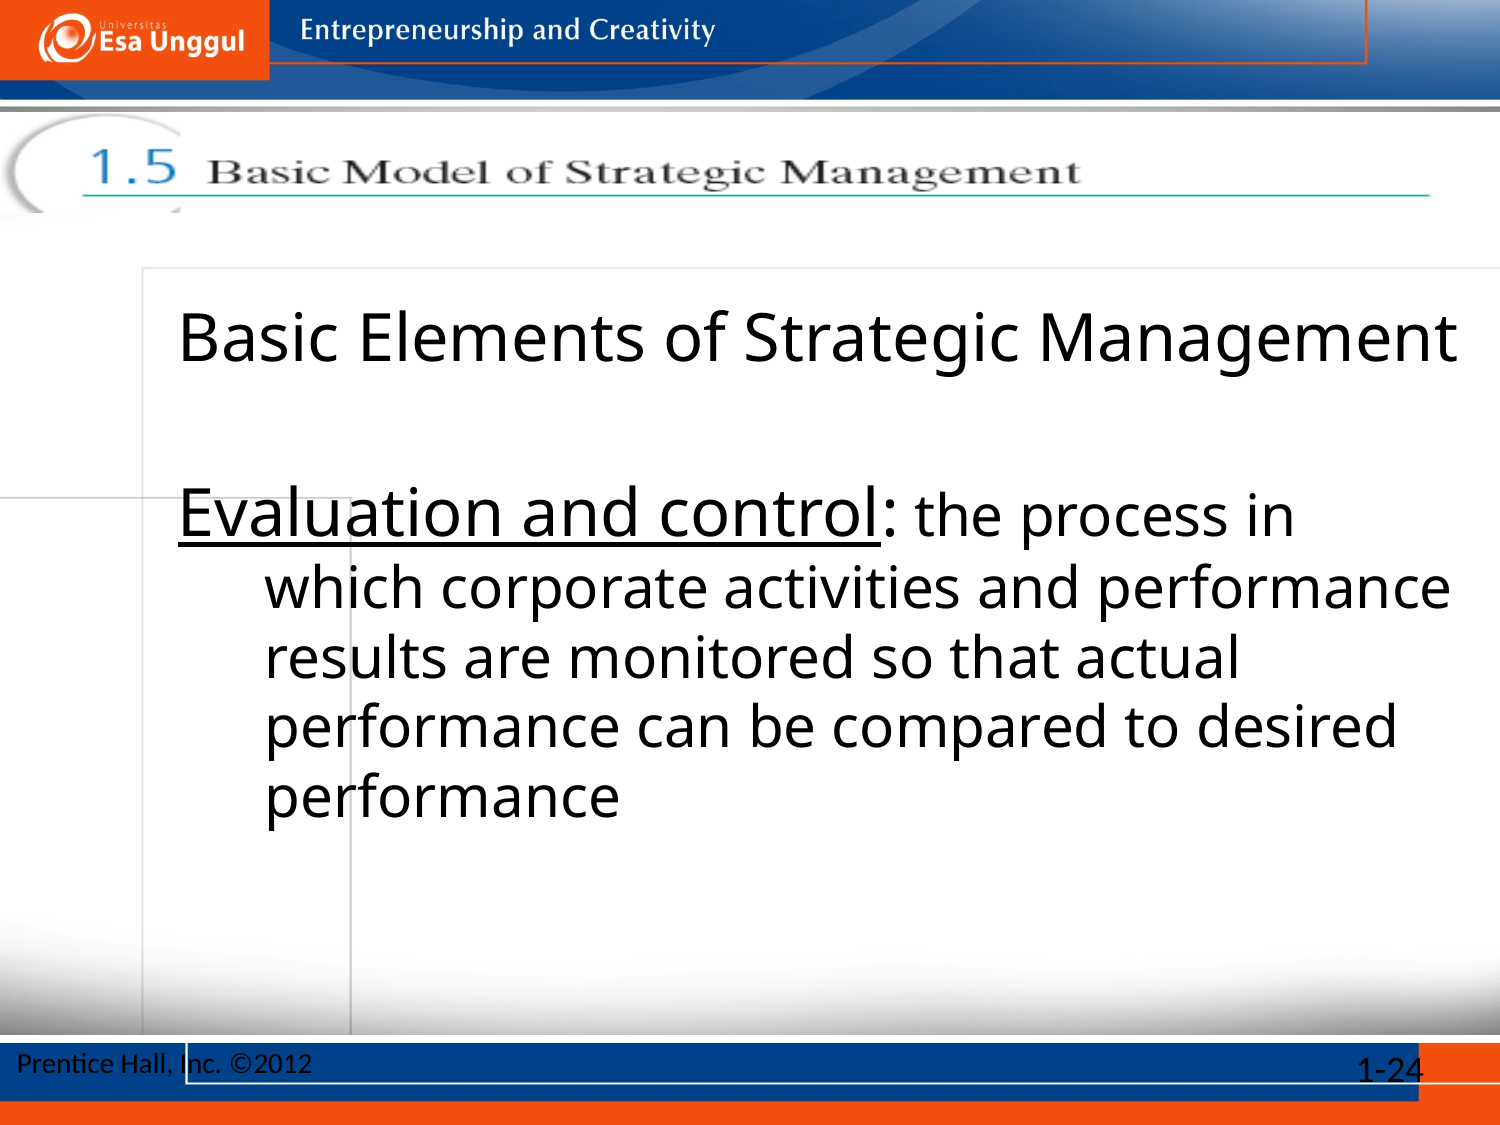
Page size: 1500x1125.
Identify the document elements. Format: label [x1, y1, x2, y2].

picture [0, 0, 1500, 112]
picture [0, 213, 1500, 1125]
list [0, 112, 1500, 213]
